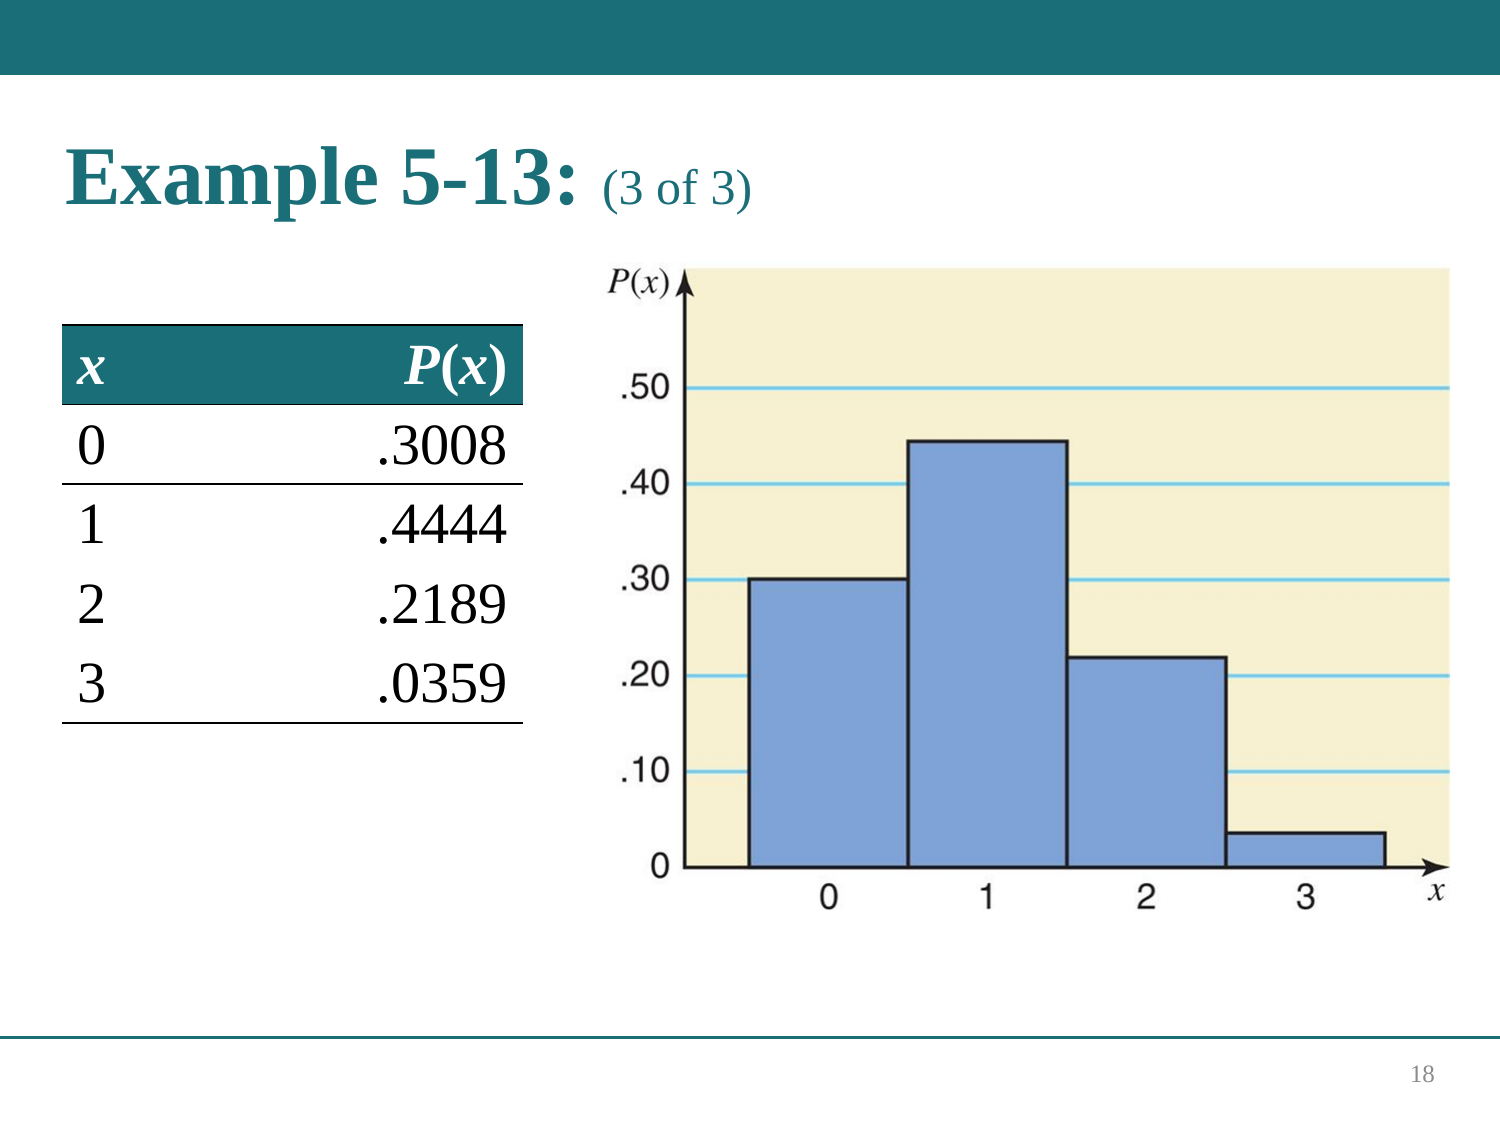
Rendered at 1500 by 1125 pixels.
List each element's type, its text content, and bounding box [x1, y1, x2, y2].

table_cell .4444 [299, 485, 523, 564]
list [599, 262, 1451, 917]
table_cell .2189 [299, 564, 523, 643]
table_cell .0359 [299, 643, 523, 722]
table_header x [62, 326, 299, 404]
table_cell 0 [62, 405, 299, 483]
table_cell .3008 [299, 405, 523, 483]
slide_number 18 [1059, 1042, 1450, 1103]
table_cell 3 [62, 643, 299, 722]
table_cell 1 [62, 485, 299, 564]
title Example 5-13: (3 of 3) [50, 125, 1450, 263]
table_cell 2 [62, 564, 299, 643]
table_header P(x) [299, 326, 523, 404]
